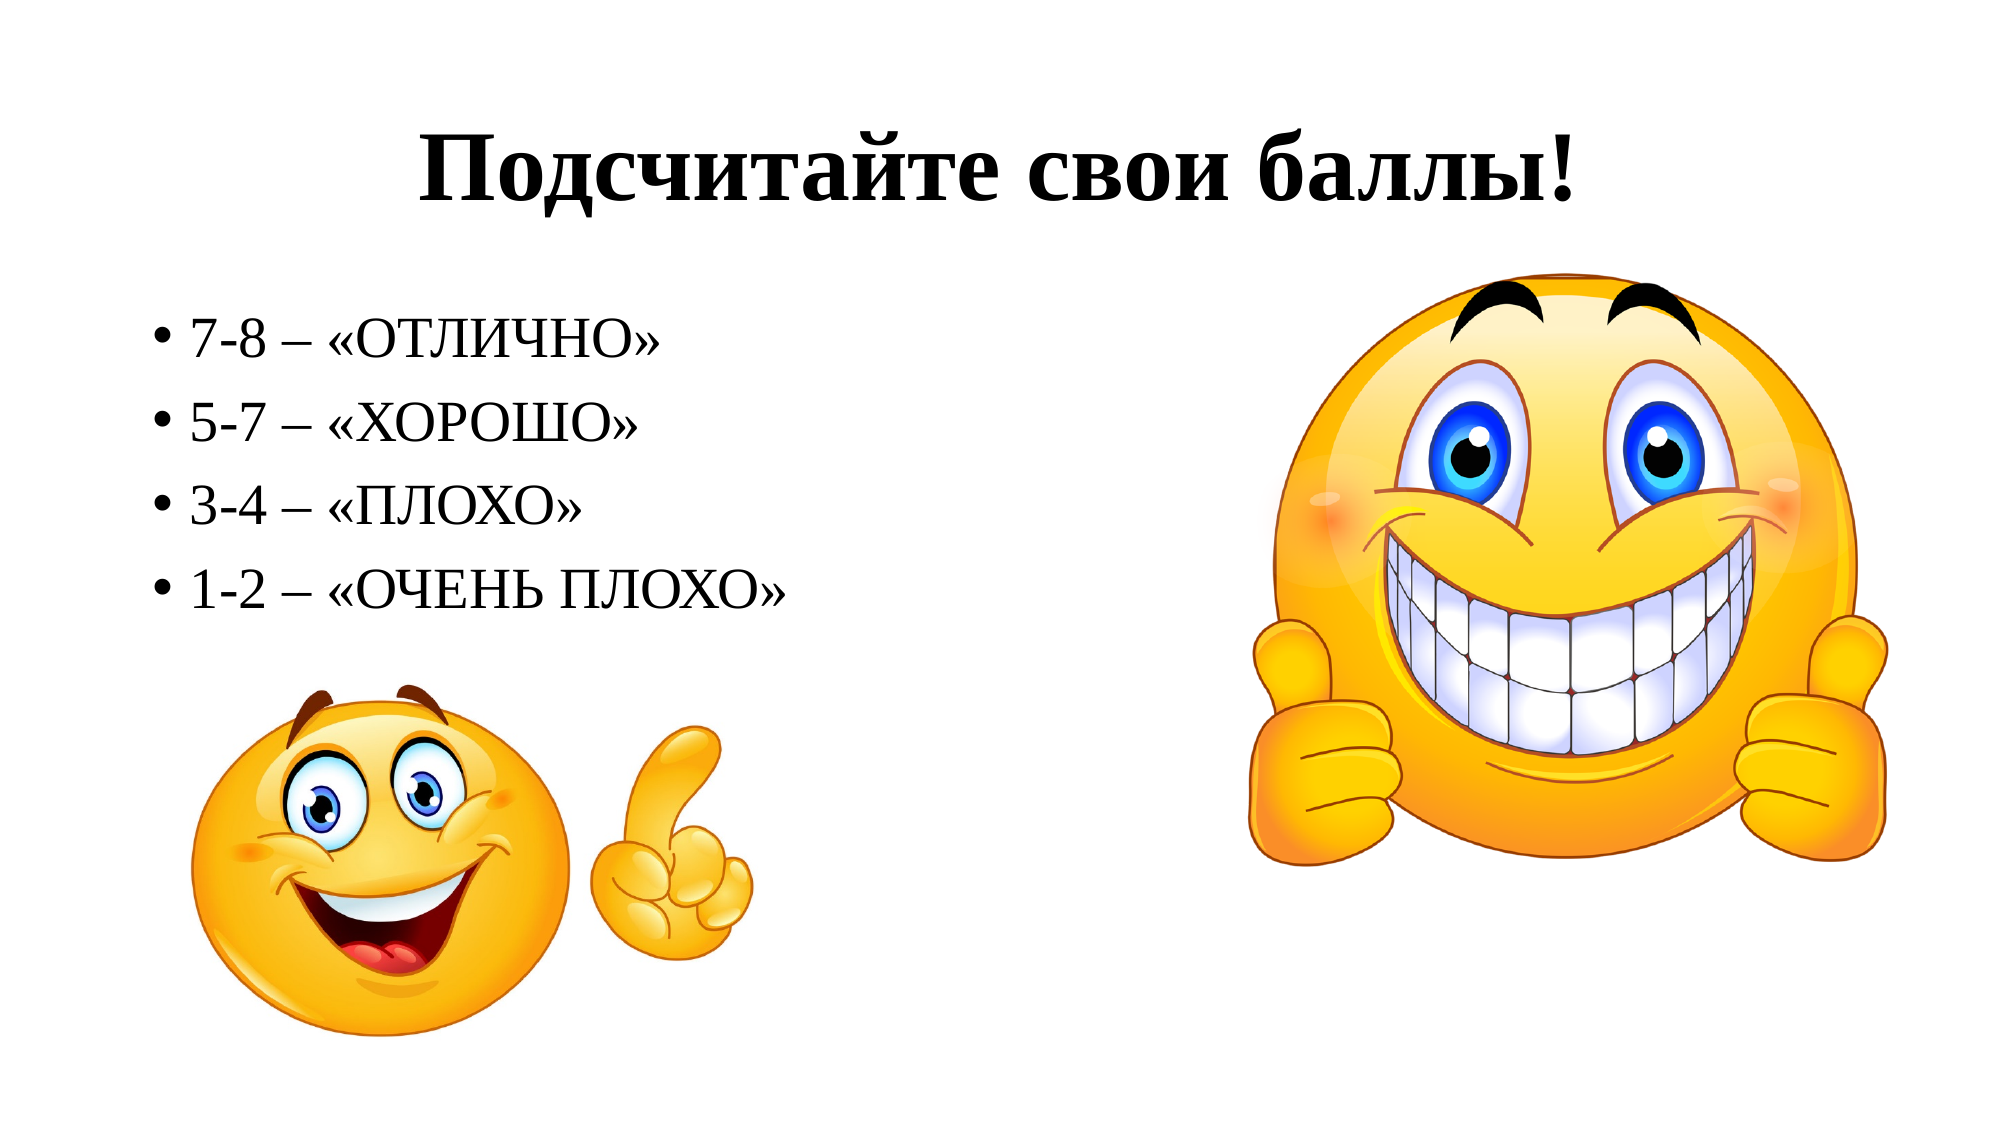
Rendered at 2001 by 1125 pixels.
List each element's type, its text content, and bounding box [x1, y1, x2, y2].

list 7-8 – «ОТЛИЧНО» 5-7 – «ХОРОШО» 3-4 – «ПЛОХО» 1-2 – «ОЧЕНЬ ПЛОХО» [137, 299, 1199, 668]
picture [178, 667, 766, 1054]
picture [1199, 243, 1938, 887]
title Подсчитайте свои баллы! [137, 59, 1863, 278]
